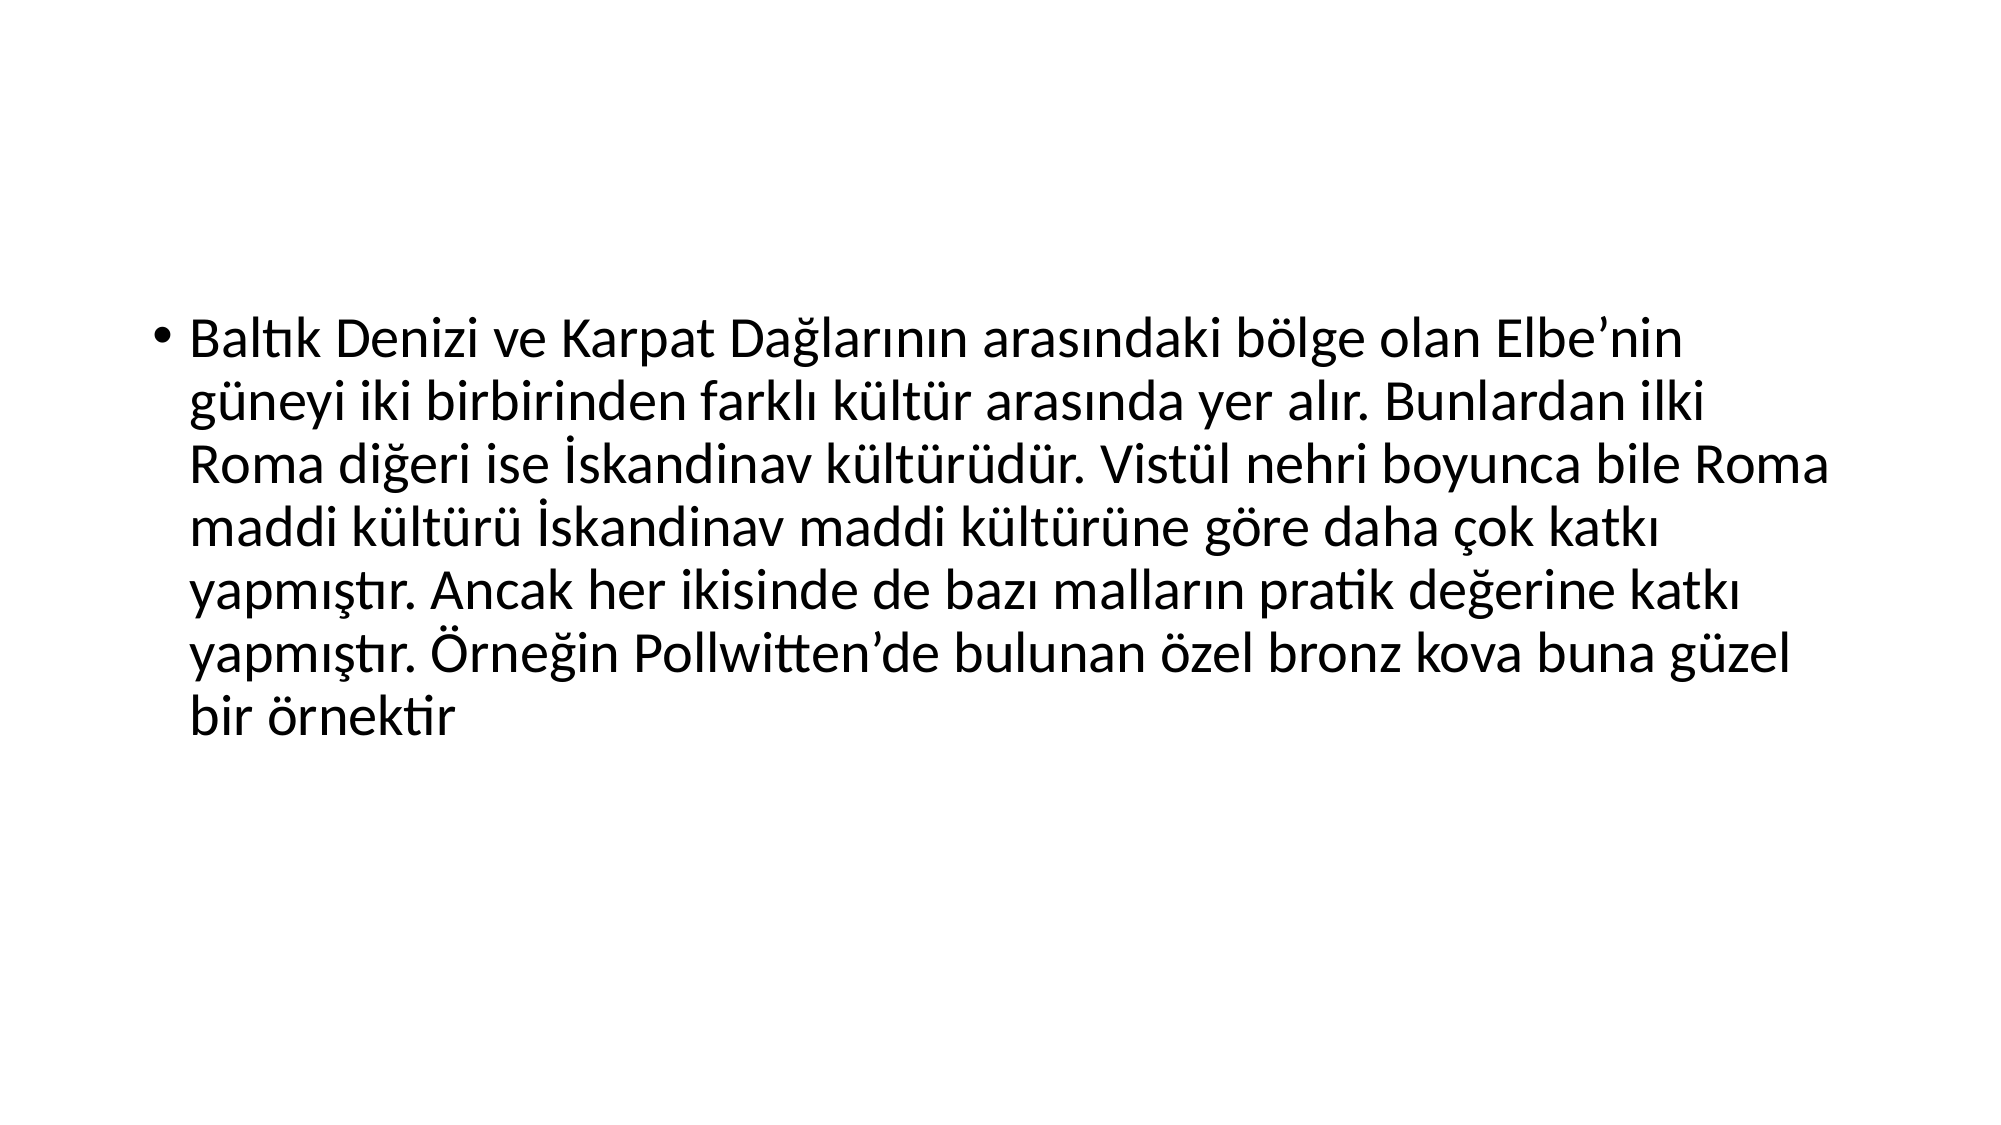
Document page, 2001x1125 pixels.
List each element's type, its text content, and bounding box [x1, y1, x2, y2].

list Baltık Denizi ve Karpat Dağlarının arasındaki bölge olan Elbe’nin güneyi iki birbirinden farklı kültür arasında yer alır. Bunlardan ilki Roma diğeri ise İskandinav kültürüdür. Vistül nehri boyunca bile Roma maddi kültürü İskandinav maddi kültürüne göre daha çok katkı yapmıştır. Ancak her ikisinde de bazı malların pratik değerine katkı yapmıştır. Örneğin Pollwitten’de bulunan özel bronz kova buna güzel bir örnektir [137, 299, 1863, 1014]
